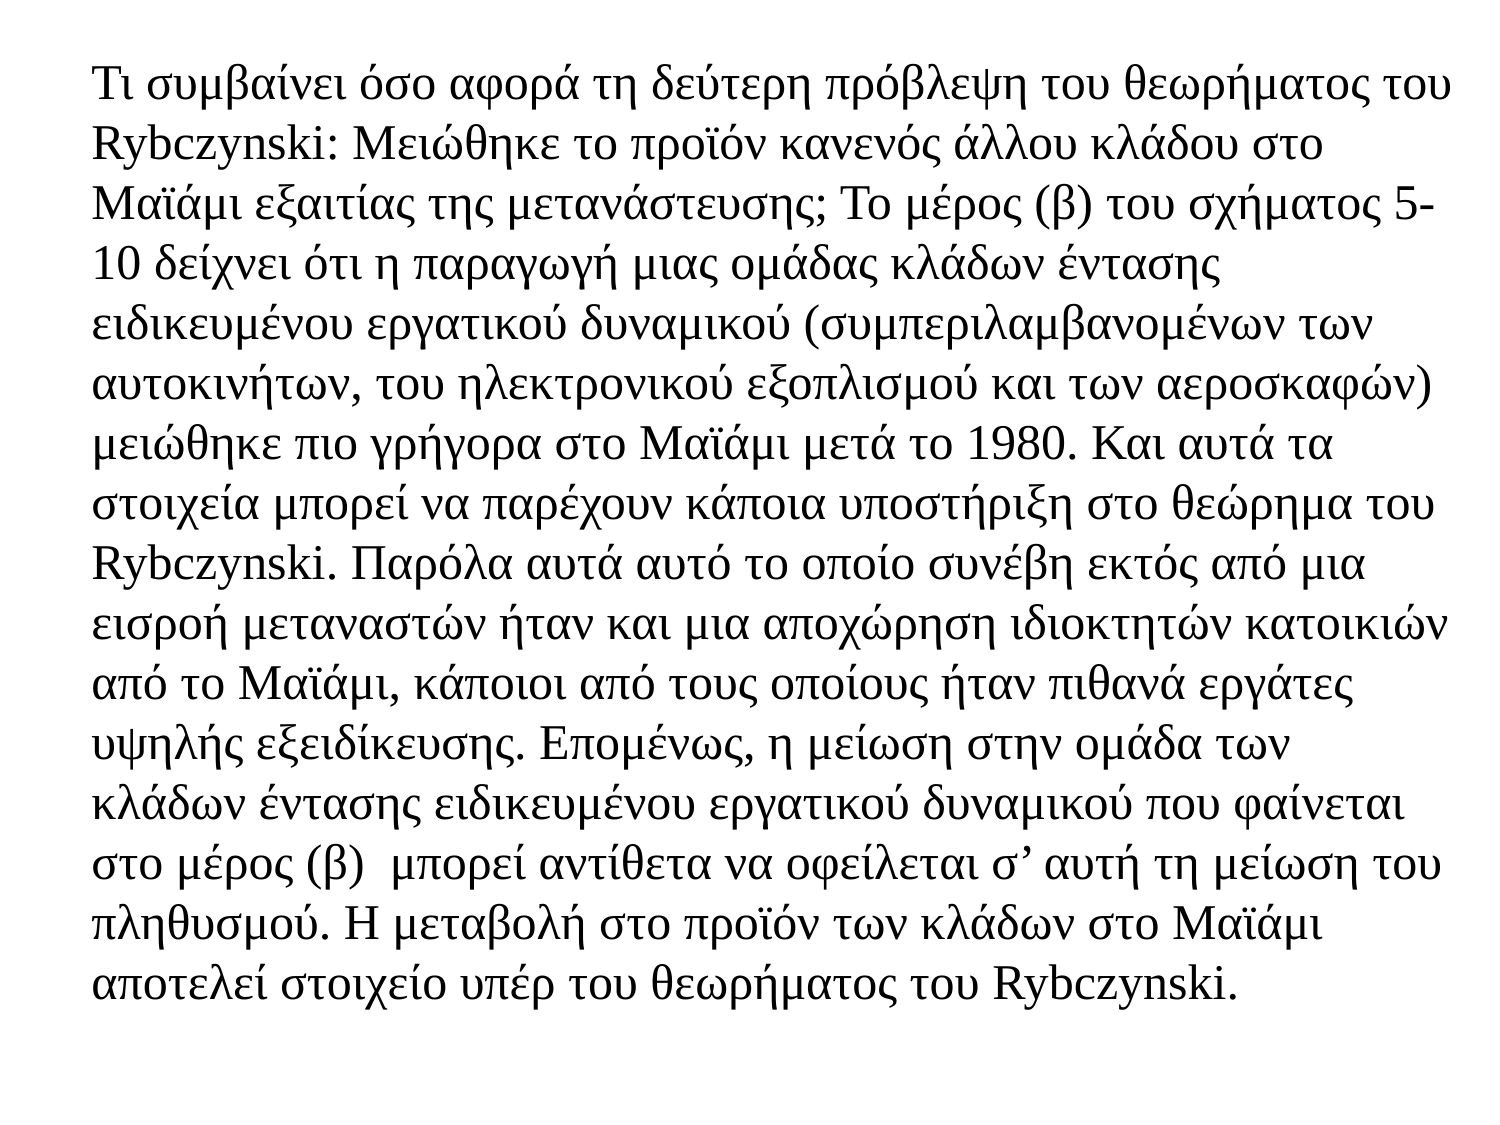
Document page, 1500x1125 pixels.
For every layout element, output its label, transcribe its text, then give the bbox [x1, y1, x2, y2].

text_box Τι συμβαίνει όσο αφορά τη δεύτερη πρόβλεψη του θεωρήματος του Rybczynski: Μειώθηκε το προϊόν κανενός άλλου κλάδου στο Μαϊάμι εξαιτίας της μετανάστευσης; Το μέρος (β) του σχήματος 5-10 δείχνει ότι η παραγωγή μιας ομάδας κλάδων έντασης ειδικευμένου εργατικού δυναμικού (συμπεριλαμβανομένων των αυτοκινήτων, του ηλεκτρονικού εξοπλισμού και των αεροσκαφών) μειώθηκε πιο γρήγορα στο Μαϊάμι μετά το 1980. Και αυτά τα στοιχεία μπορεί να παρέχουν κάποια υποστήριξη στο θεώρημα του Rybczynski. Παρόλα αυτά αυτό το οποίο συνέβη εκτός από μια εισροή μεταναστών ήταν και μια αποχώρηση ιδιοκτητών κατοικιών από το Μαϊάμι, κάποιοι από τους οποίους ήταν πιθανά εργάτες υψηλής εξειδίκευσης. Επομένως, η μείωση στην ομάδα των κλάδων έντασης ειδικευμένου εργατικού δυναμικού που φαίνεται στο μέρος (β) μπορεί αντίθετα να οφείλεται σ’ αυτή τη μείωση του πληθυσμού. Η μεταβολή στο προϊόν των κλάδων στο Μαϊάμι αποτελεί στοιχείο υπέρ του θεωρήματος του Rybczynski. [76, 42, 1471, 1018]
